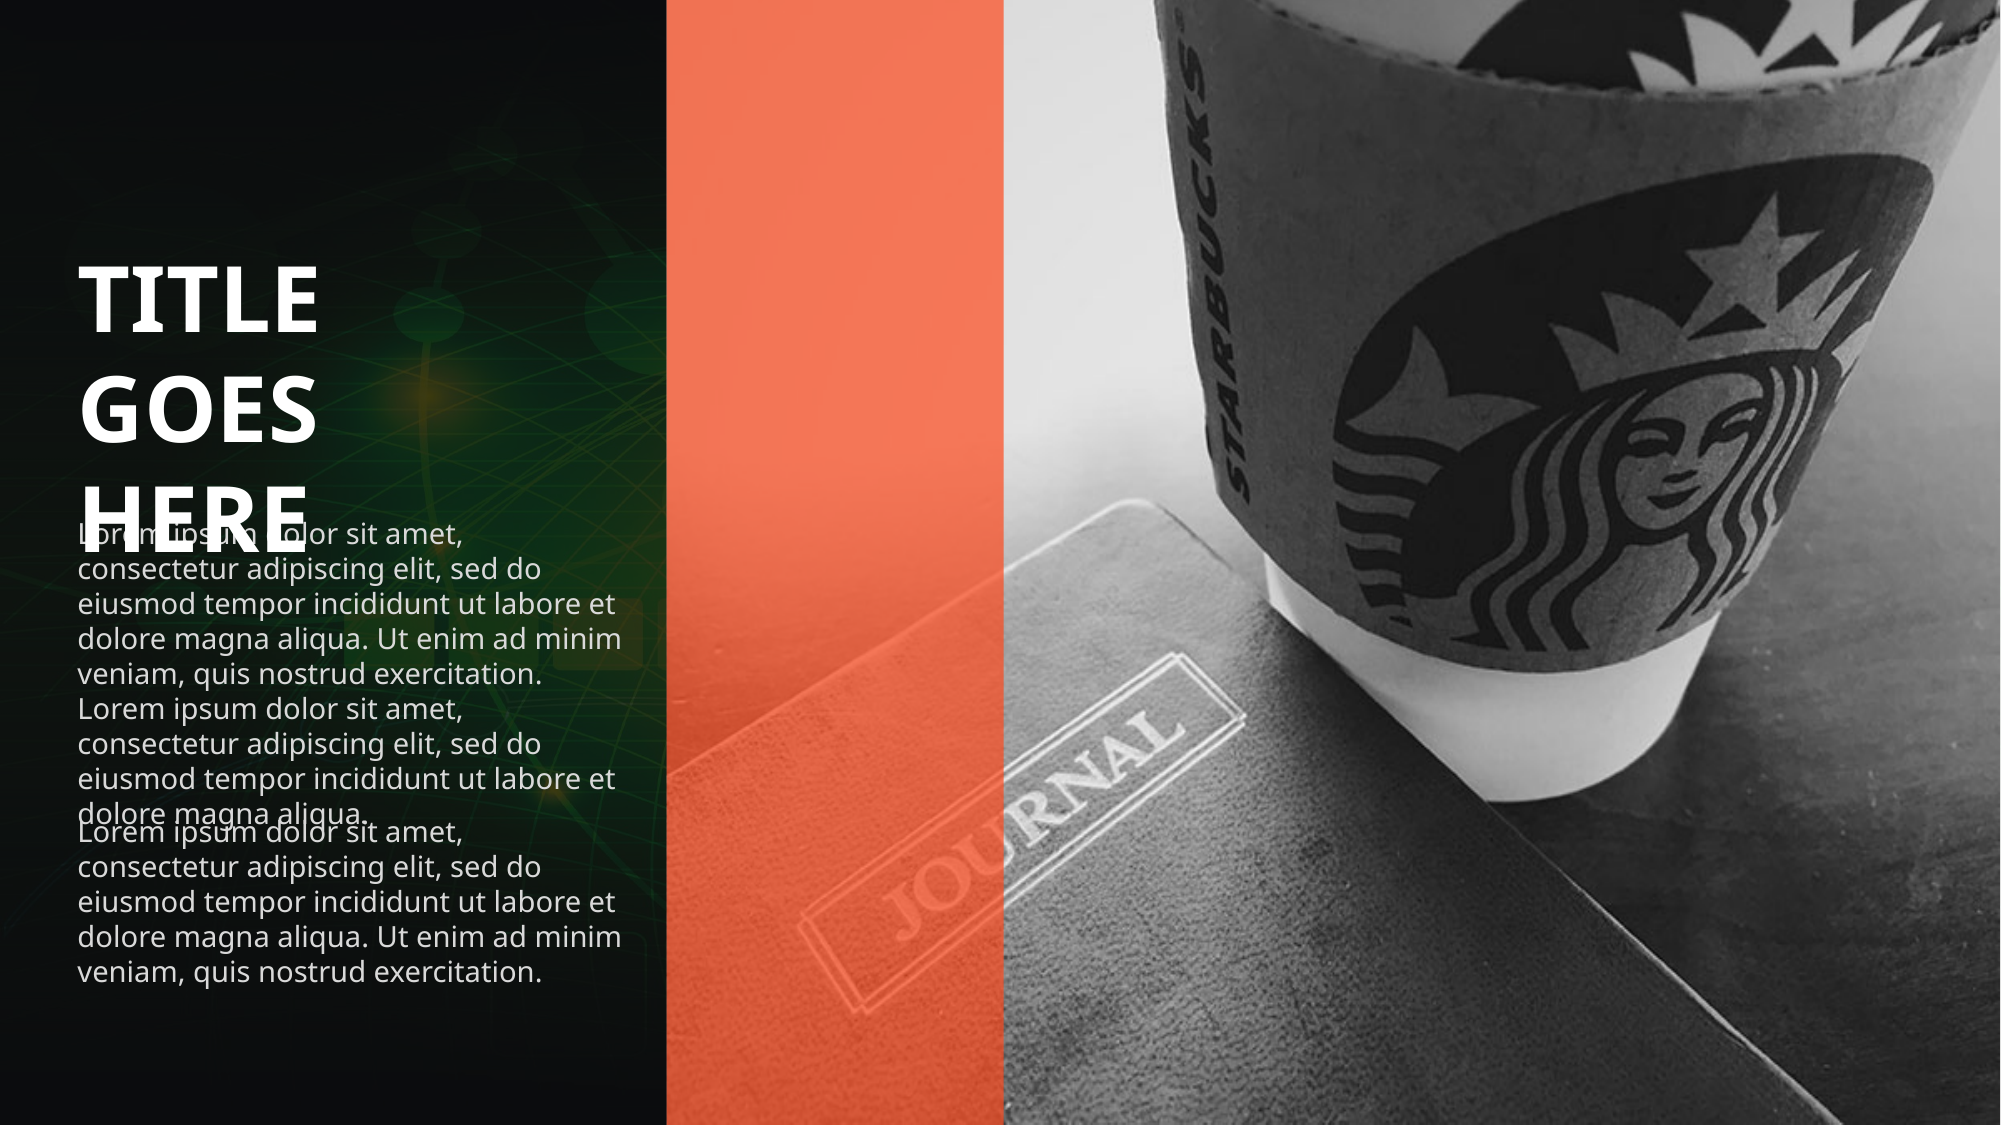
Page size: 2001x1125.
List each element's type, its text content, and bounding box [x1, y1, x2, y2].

text_box Lorem ipsum dolor sit amet, consectetur adipiscing elit, sed do eiusmod tempor incididunt ut labore et dolore magna aliqua. Ut enim ad minim veniam, quis nostrud exercitation. [62, 805, 643, 996]
text_box TITLE GOES HERE [62, 233, 549, 578]
text_box Lorem ipsum dolor sit amet, consectetur adipiscing elit, sed do eiusmod tempor incididunt ut labore et dolore magna aliqua. Ut enim ad minim veniam, quis nostrud exercitation. Lorem ipsum dolor sit amet, consectetur adipiscing elit, sed do eiusmod tempor incididunt ut labore et dolore magna aliqua. [62, 507, 643, 805]
text_box [666, 0, 1005, 1125]
text_box [1005, 0, 2000, 1125]
